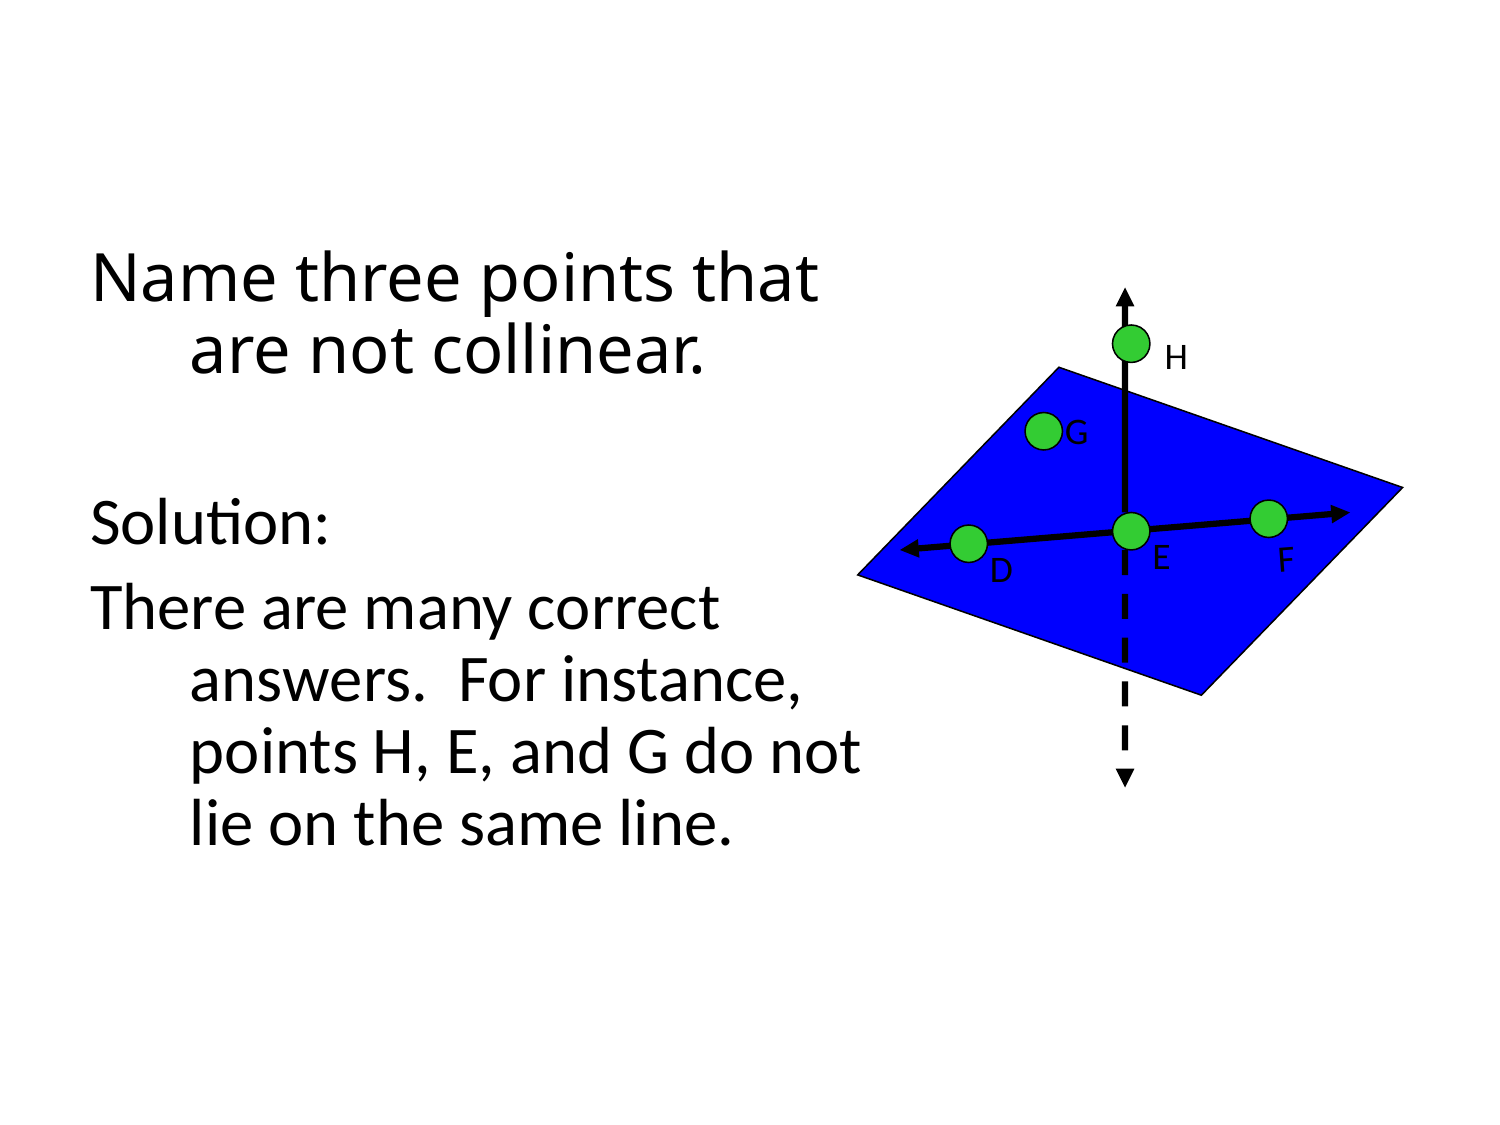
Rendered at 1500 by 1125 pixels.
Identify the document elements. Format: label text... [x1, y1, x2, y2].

text_box [950, 525, 988, 563]
text_box [1112, 512, 1150, 550]
text_box [1288, 507, 1351, 520]
text_box [1126, 390, 1403, 542]
text_box F [1260, 521, 1353, 588]
text_box [1118, 287, 1132, 326]
text_box [857, 367, 1309, 696]
list Name three points that are not collinear. Solution: There are many correct answers. For instance, points H, E, and G do not lie on the same line. [75, 37, 900, 1088]
text_box E [1137, 524, 1225, 585]
text_box [1112, 324, 1149, 363]
text_box [1250, 500, 1288, 538]
text_box H [1149, 324, 1238, 385]
text_box G [1049, 399, 1124, 460]
text_box G [1126, 399, 1138, 460]
text_box [900, 542, 950, 556]
text_box [1118, 772, 1132, 788]
text_box [1025, 412, 1049, 451]
text_box D [974, 537, 1063, 598]
